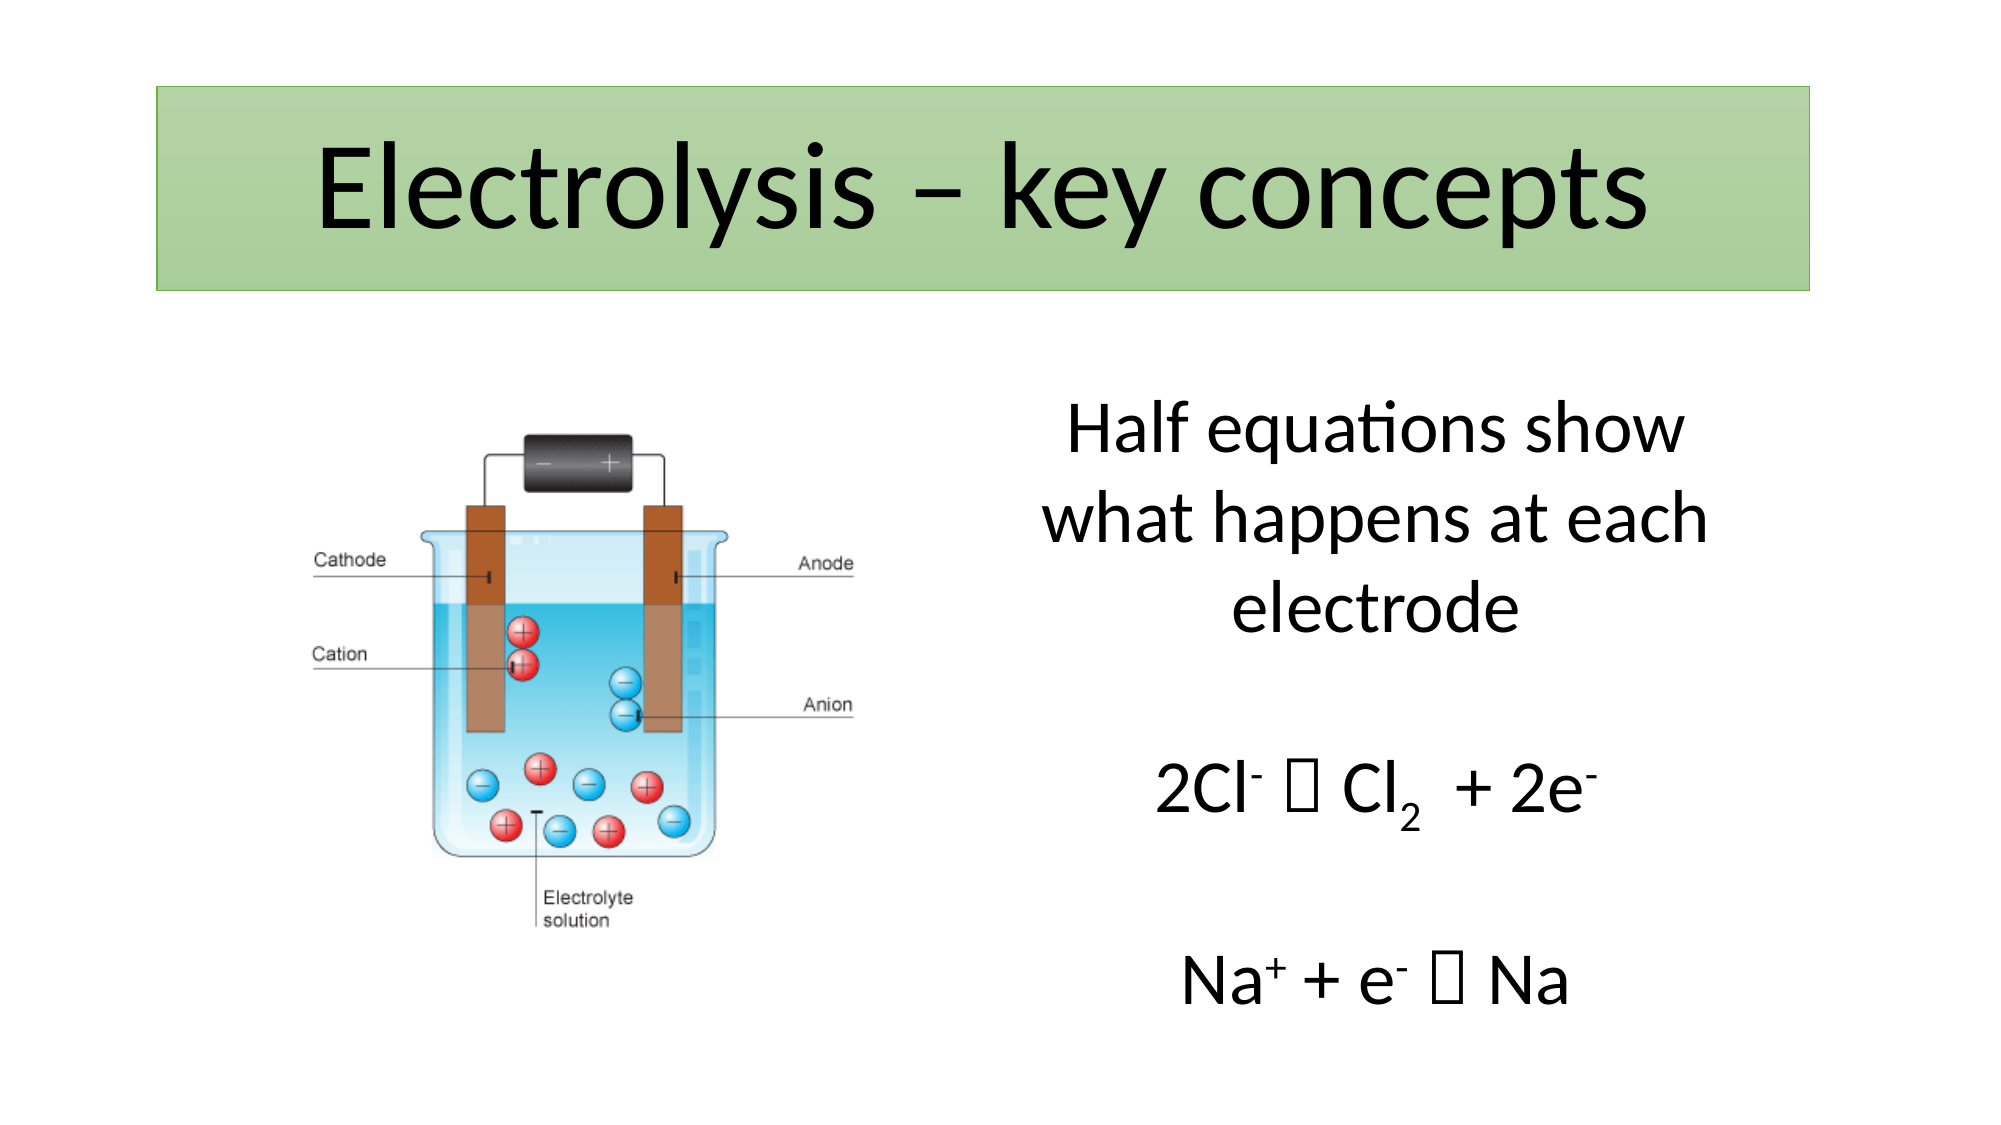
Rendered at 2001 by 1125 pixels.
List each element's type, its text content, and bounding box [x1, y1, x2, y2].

text_box Half equations show what happens at each electrode 2Cl-  Cl2 + 2e- Na+ + e-  Na [972, 369, 1781, 1027]
picture [168, 418, 1022, 943]
title Electrolysis – key concepts [156, 86, 1810, 291]
